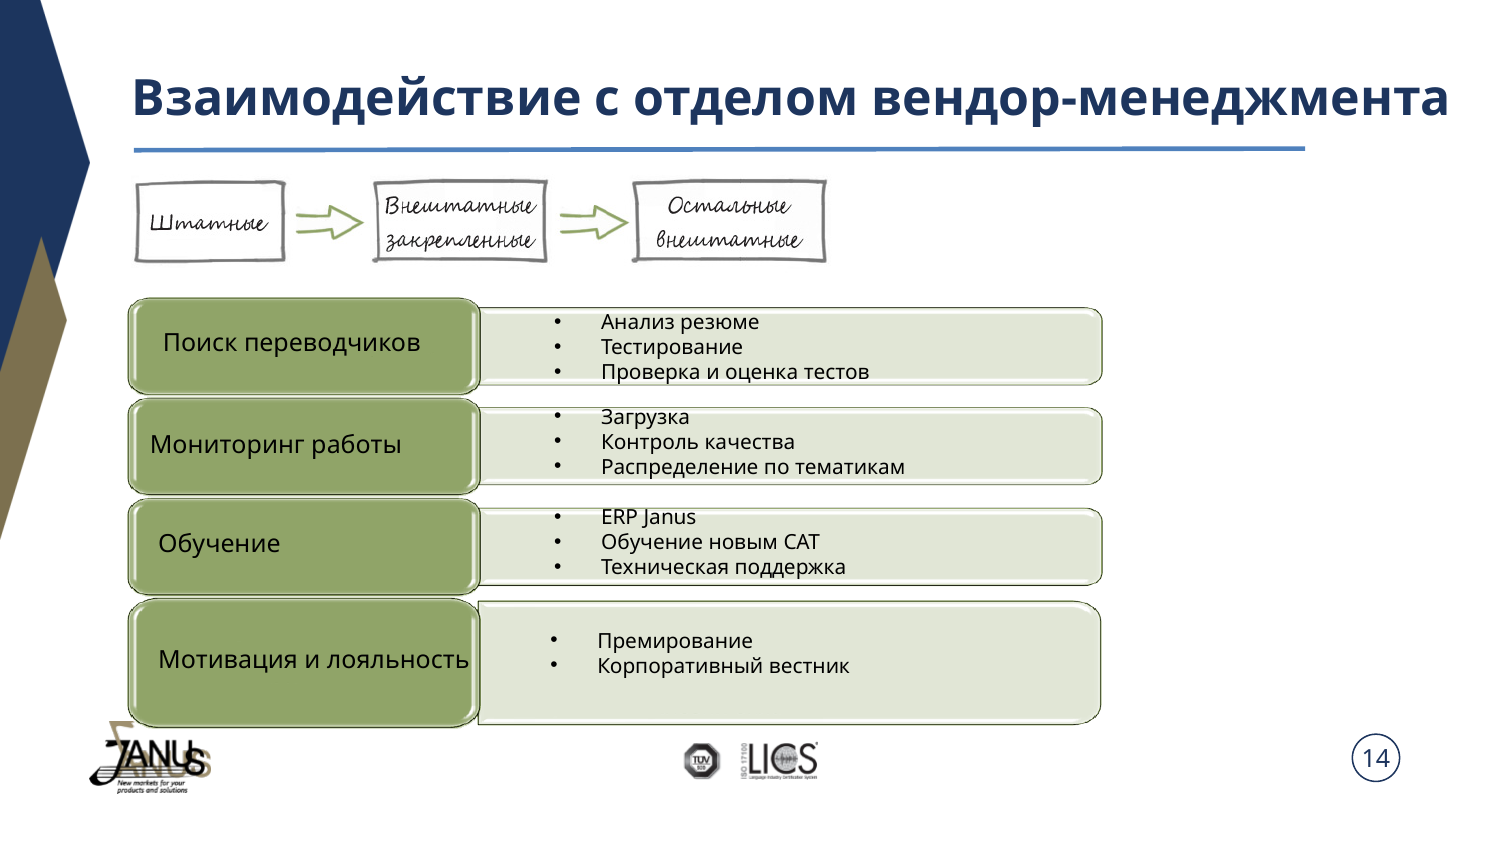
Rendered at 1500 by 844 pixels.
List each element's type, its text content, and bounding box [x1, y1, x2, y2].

picture [89, 721, 211, 794]
text_box Взаимодействие с отделом вендор-менеджмента [116, 67, 1500, 161]
picture [0, 0, 90, 540]
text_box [123, 291, 1191, 735]
picture [123, 166, 835, 281]
picture [679, 738, 818, 783]
